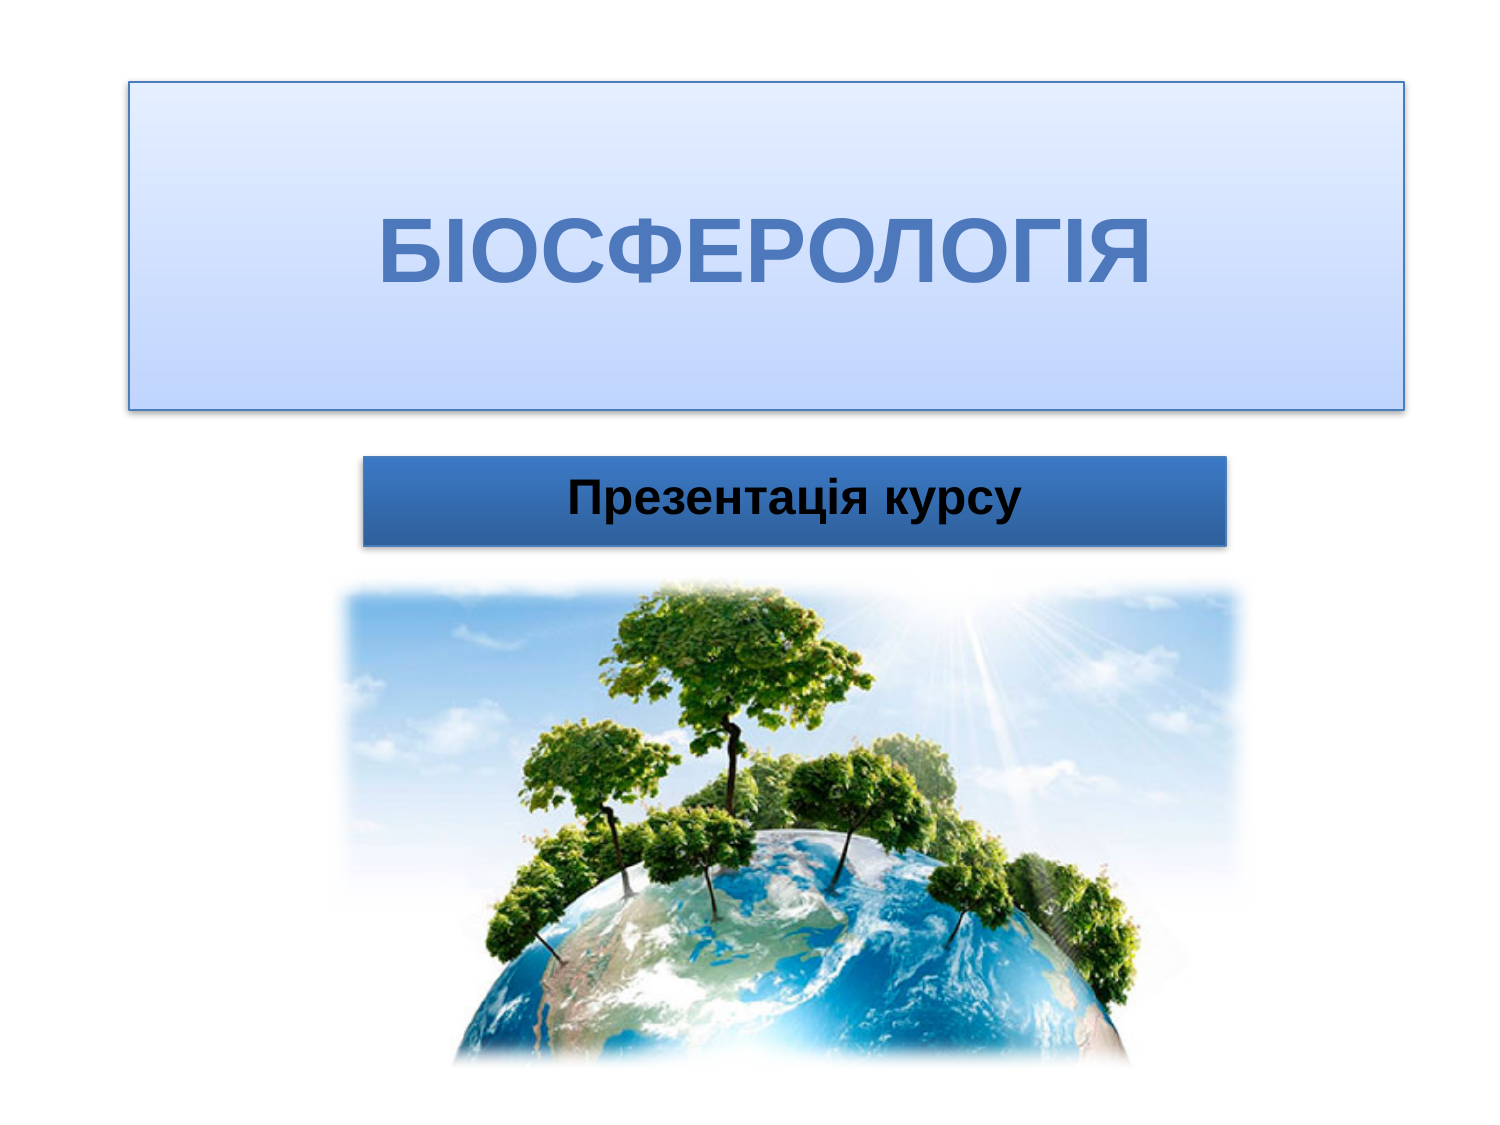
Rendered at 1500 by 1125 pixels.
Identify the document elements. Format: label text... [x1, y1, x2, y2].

picture [327, 573, 1254, 1069]
subtitle Презентація курсу [363, 456, 1227, 547]
title Біосферологія [128, 81, 1405, 411]
